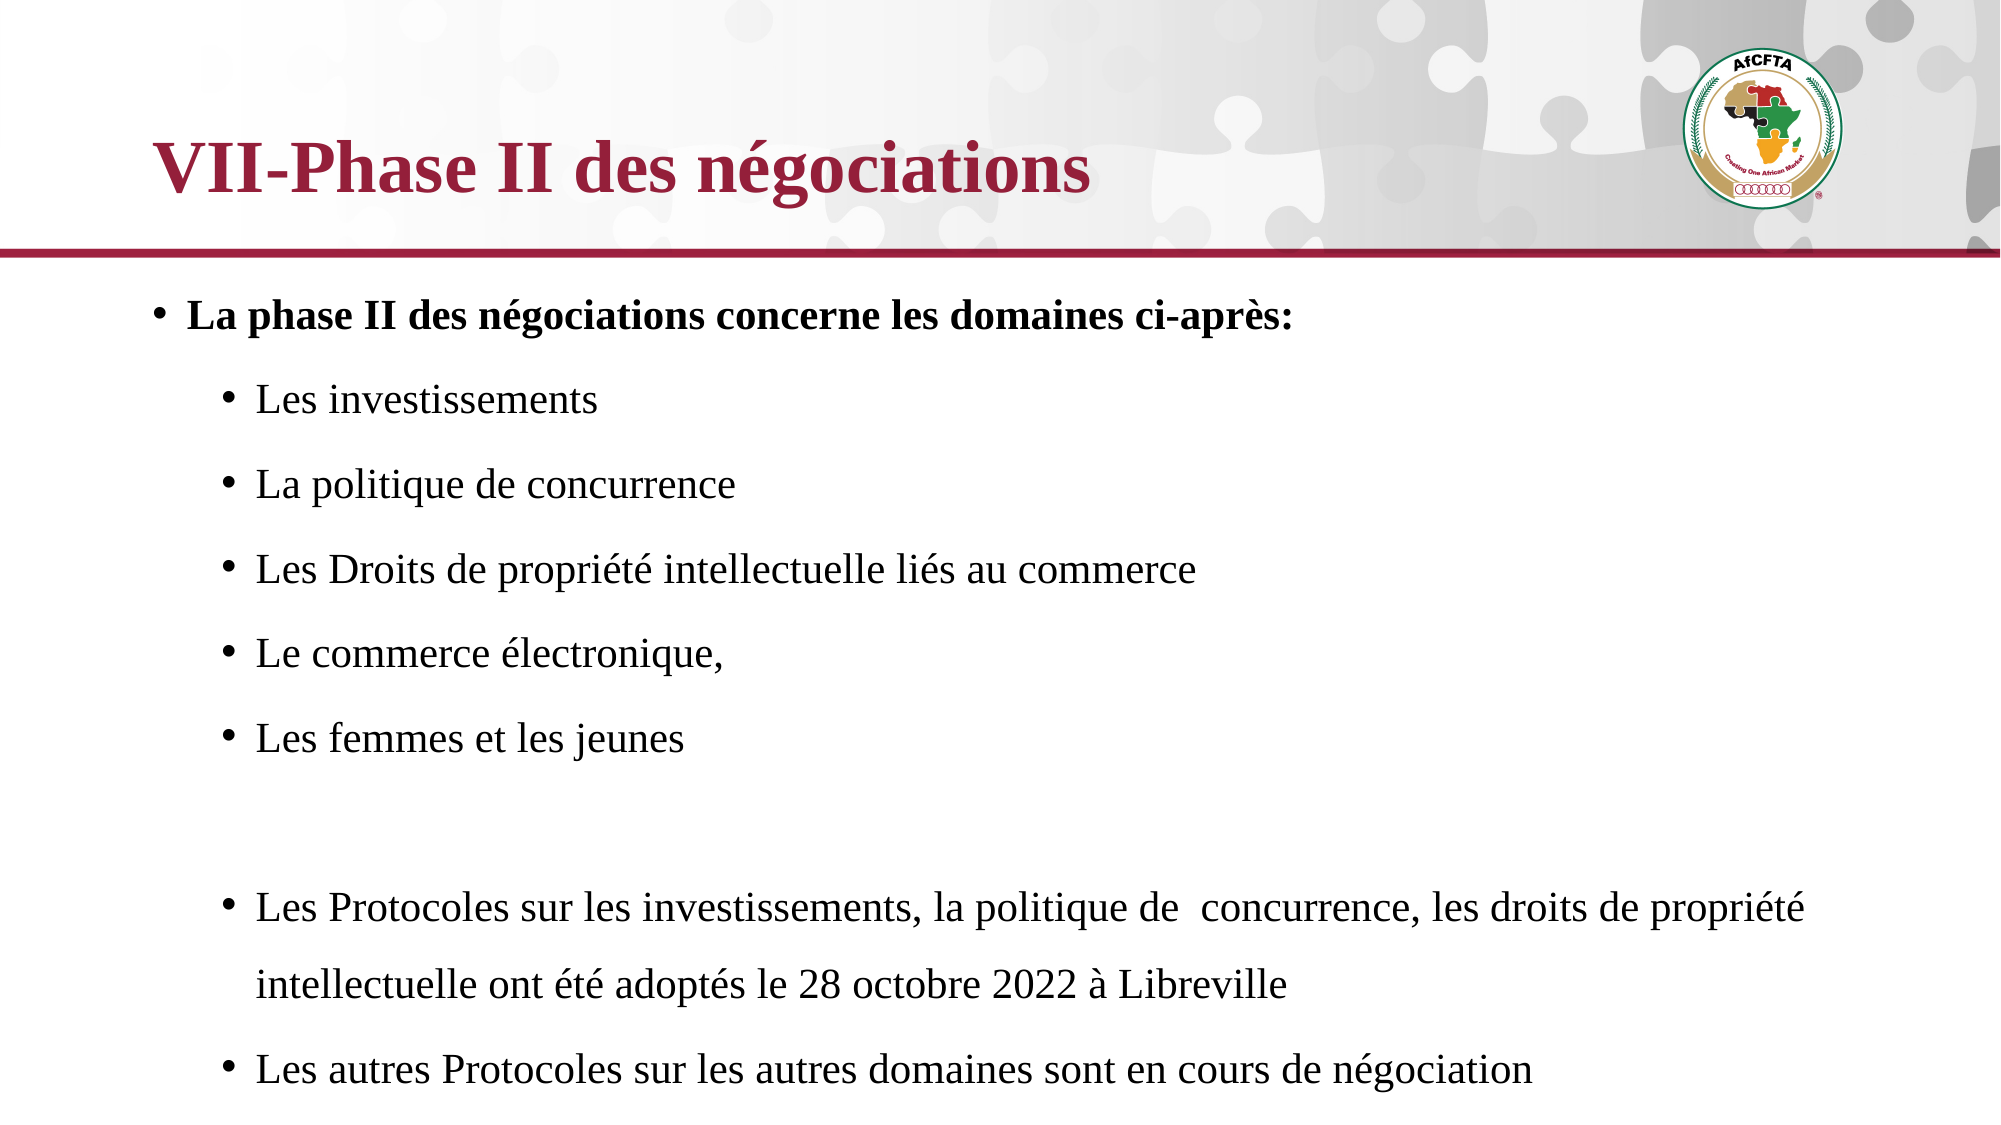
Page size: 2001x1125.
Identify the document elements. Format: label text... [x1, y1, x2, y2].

picture [0, 0, 2001, 1125]
list La phase II des négociations concerne les domaines ci-après: Les investissements La politique de concurrence Les Droits de propriété intellectuelle liés au commerce Le commerce électronique, Les femmes et les jeunes Les Protocoles sur les investissements, la politique de concurrence, les droits de propriété intellectuelle ont été adoptés le 28 octobre 2022 à Libreville Les autres Protocoles sur les autres domaines sont en cours de négociation [137, 253, 1863, 1103]
title VII-Phase II des négociations [137, 59, 1863, 253]
